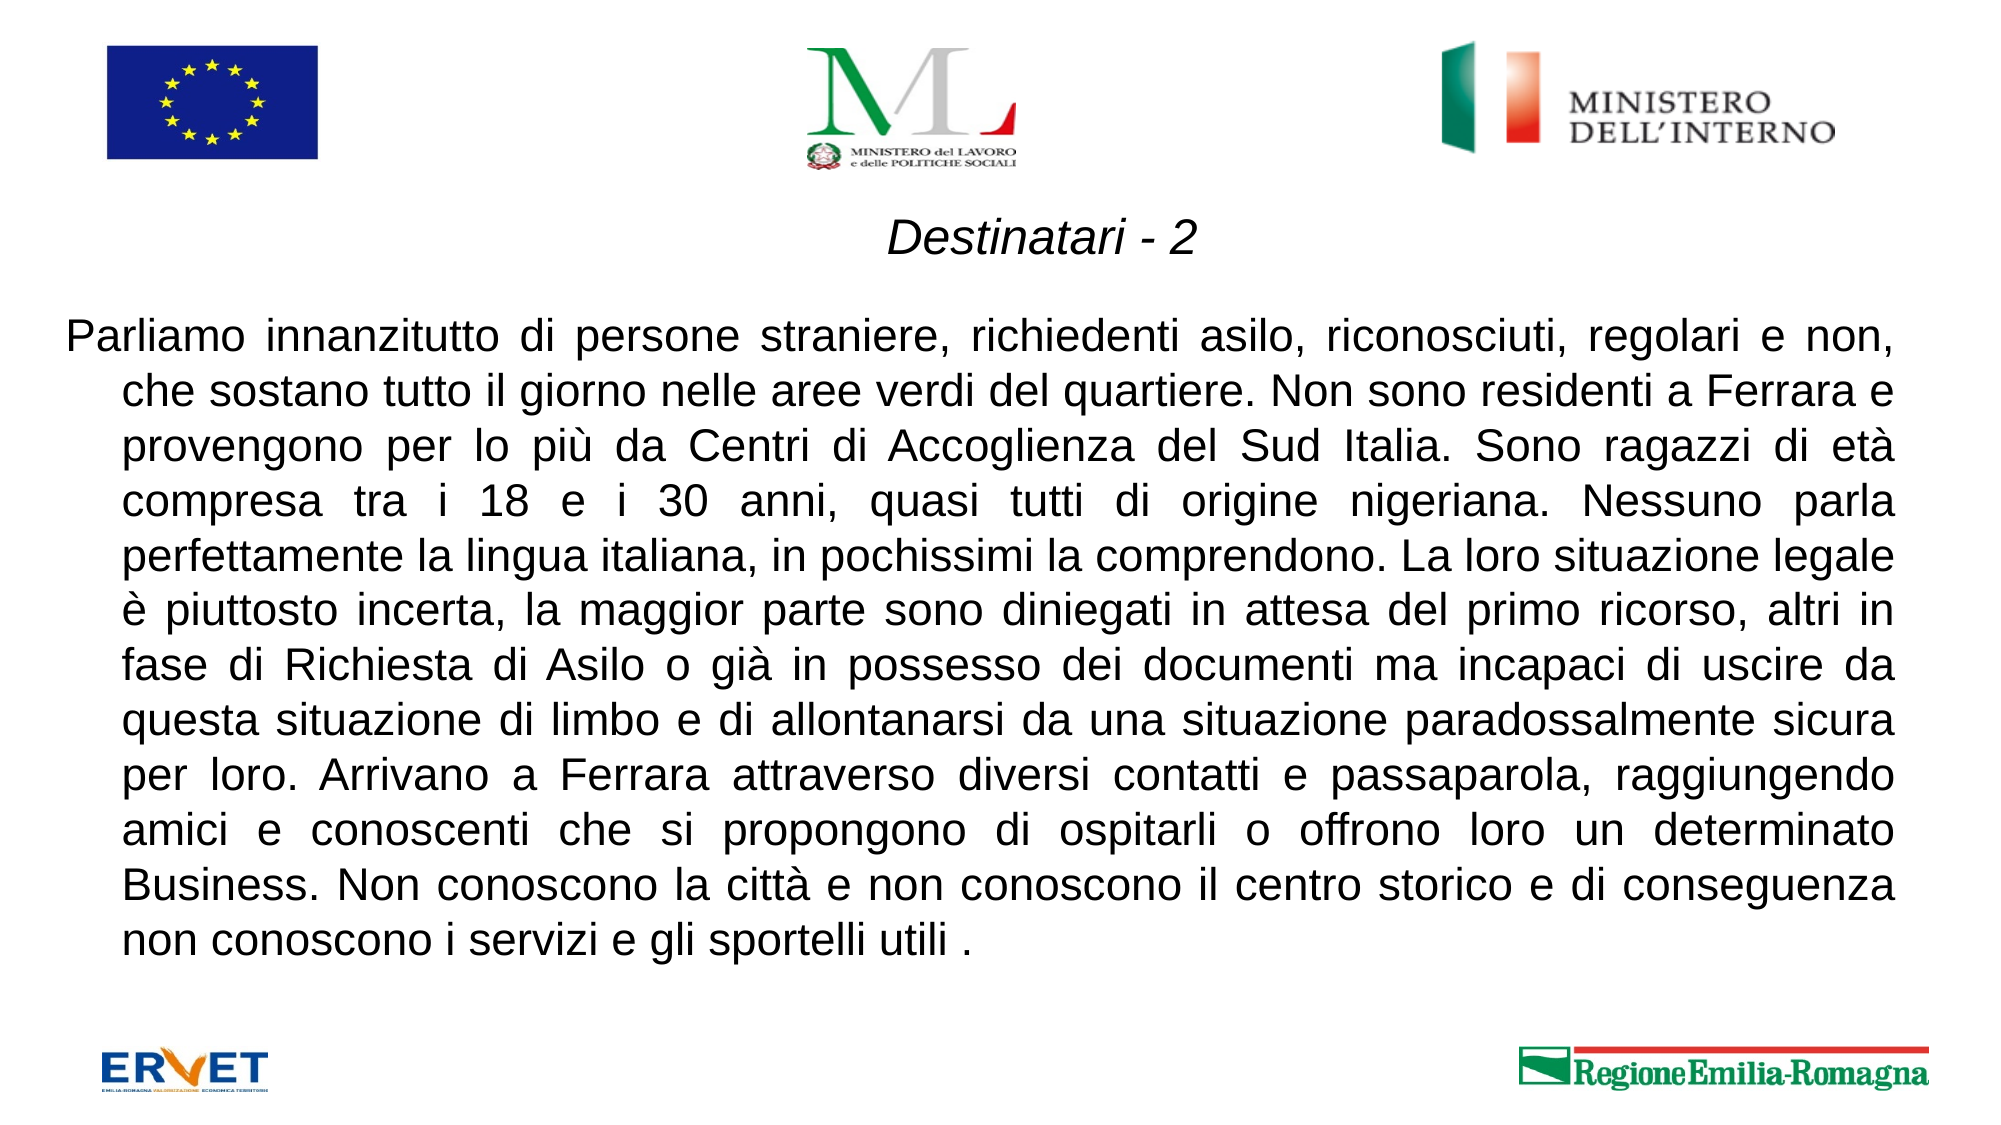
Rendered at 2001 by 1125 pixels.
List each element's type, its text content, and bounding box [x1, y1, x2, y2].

picture [807, 48, 1016, 170]
picture [1425, 36, 1835, 162]
list Parliamo innanzitutto di persone straniere, richiedenti asilo, riconosciuti, regolari e non, che sostano tutto il giorno nelle aree verdi del quartiere. Non sono residenti a Ferrara e provengono per lo più da Centri di Accoglienza del Sud Italia. Sono ragazzi di età compresa tra i 18 e i 30 anni, quasi tutti di origine nigeriana. Nessuno parla perfettamente la lingua italiana, in pochissimi la comprendono. La loro situazione legale è piuttosto incerta, la maggior parte sono diniegati in attesa del primo ricorso, altri in fase di Richiesta di Asilo o già in possesso dei documenti ma incapaci di uscire da questa situazione di limbo e di allontanarsi da una situazione paradossalmente sicura per loro. Arrivano a Ferrara attraverso diversi contatti e passaparola, raggiungendo amici e conoscenti che si propongono di ospitarli o offrono loro un determinato Business. Non conoscono la città e non conoscono il centro storico e di conseguenza non conoscono i servizi e gli sportelli utili . [65, 305, 1897, 998]
picture [102, 1046, 268, 1092]
picture [1519, 1046, 1929, 1091]
picture [102, 42, 321, 162]
title Destinatari - 2 [154, 178, 1931, 290]
